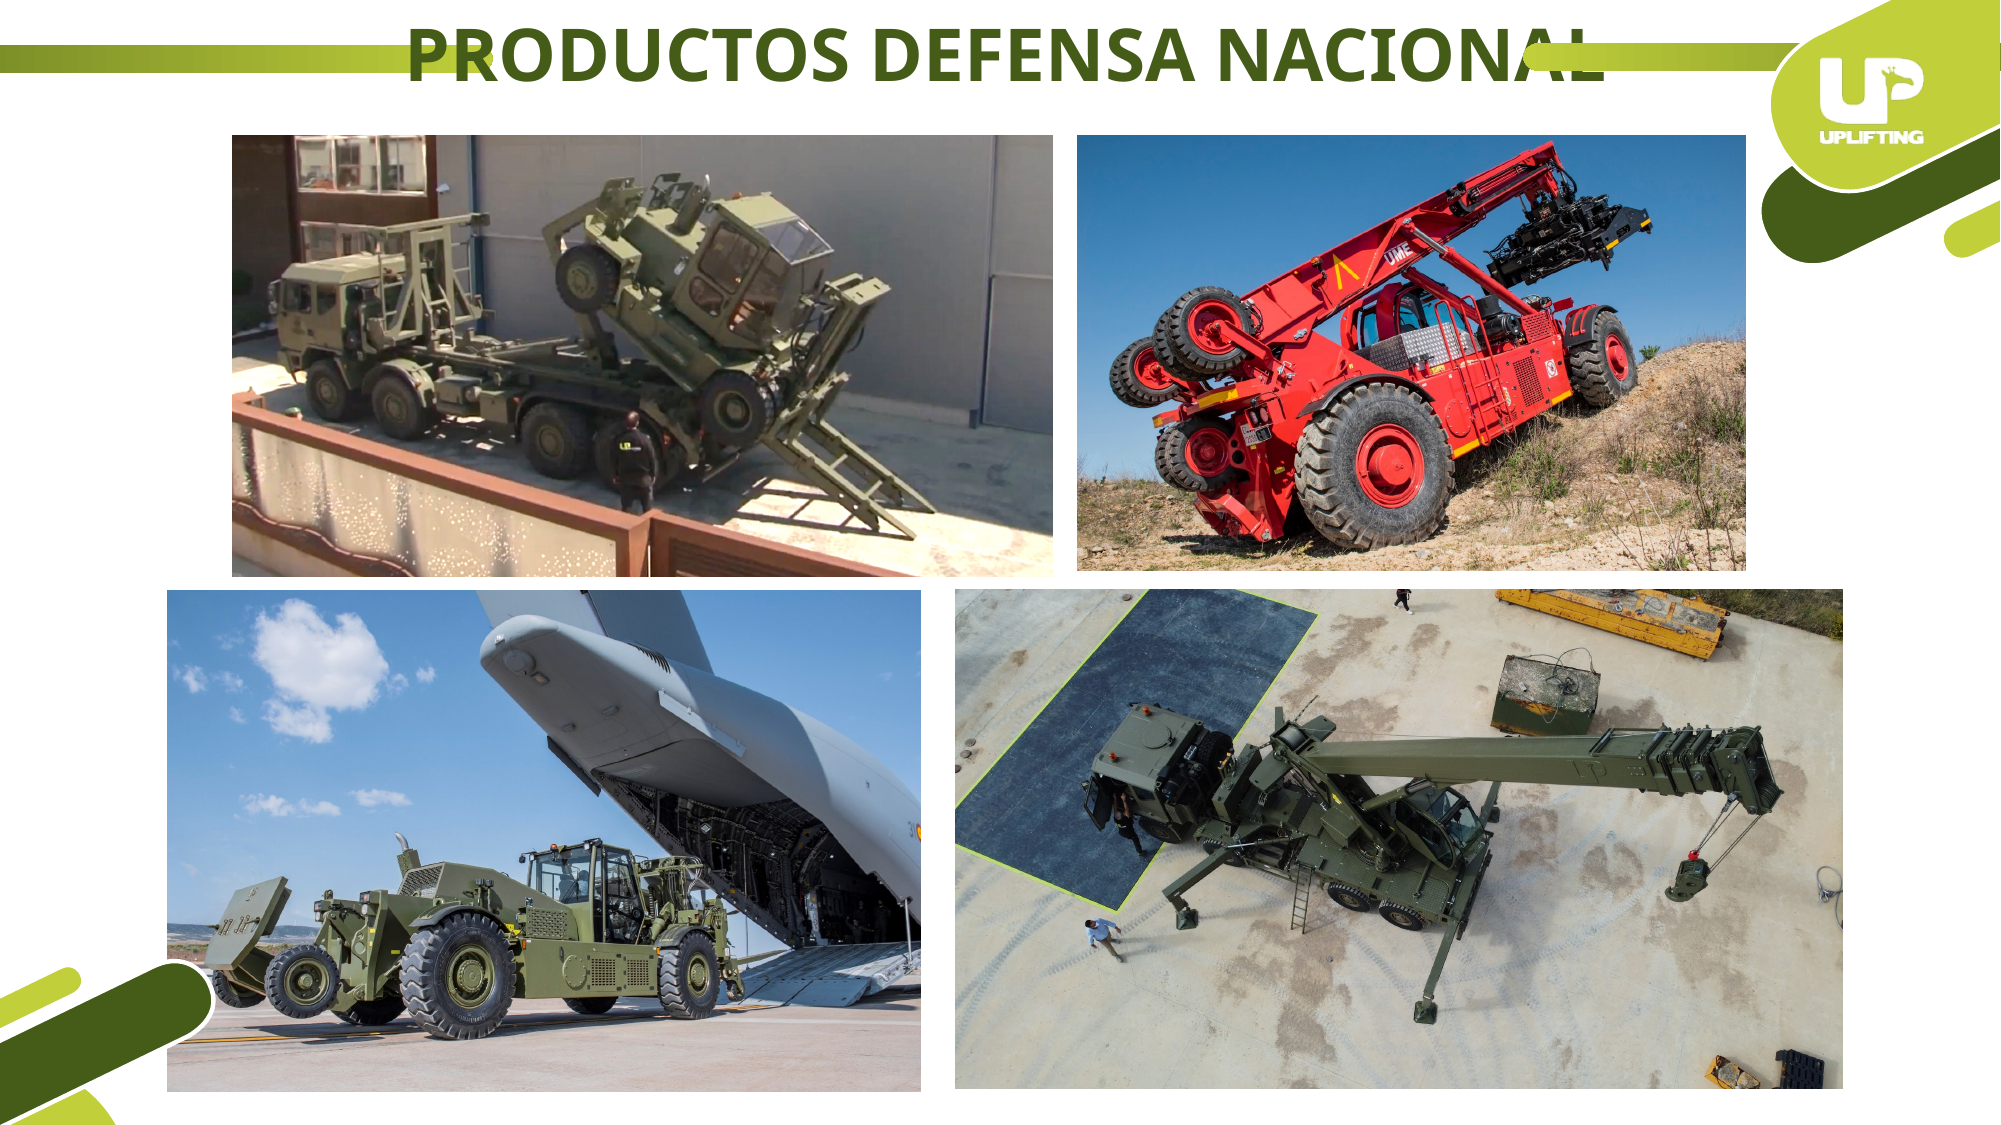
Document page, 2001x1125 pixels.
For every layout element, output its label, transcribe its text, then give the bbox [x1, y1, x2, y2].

picture [232, 135, 1053, 577]
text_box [0, 958, 217, 1125]
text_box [1754, 0, 2000, 270]
picture [1077, 135, 1746, 571]
picture [955, 589, 1843, 1089]
text_box [0, 44, 137, 74]
picture [167, 590, 921, 1092]
text_box [1523, 42, 1754, 72]
text_box Productos Defensa Nacional [137, 0, 1754, 105]
